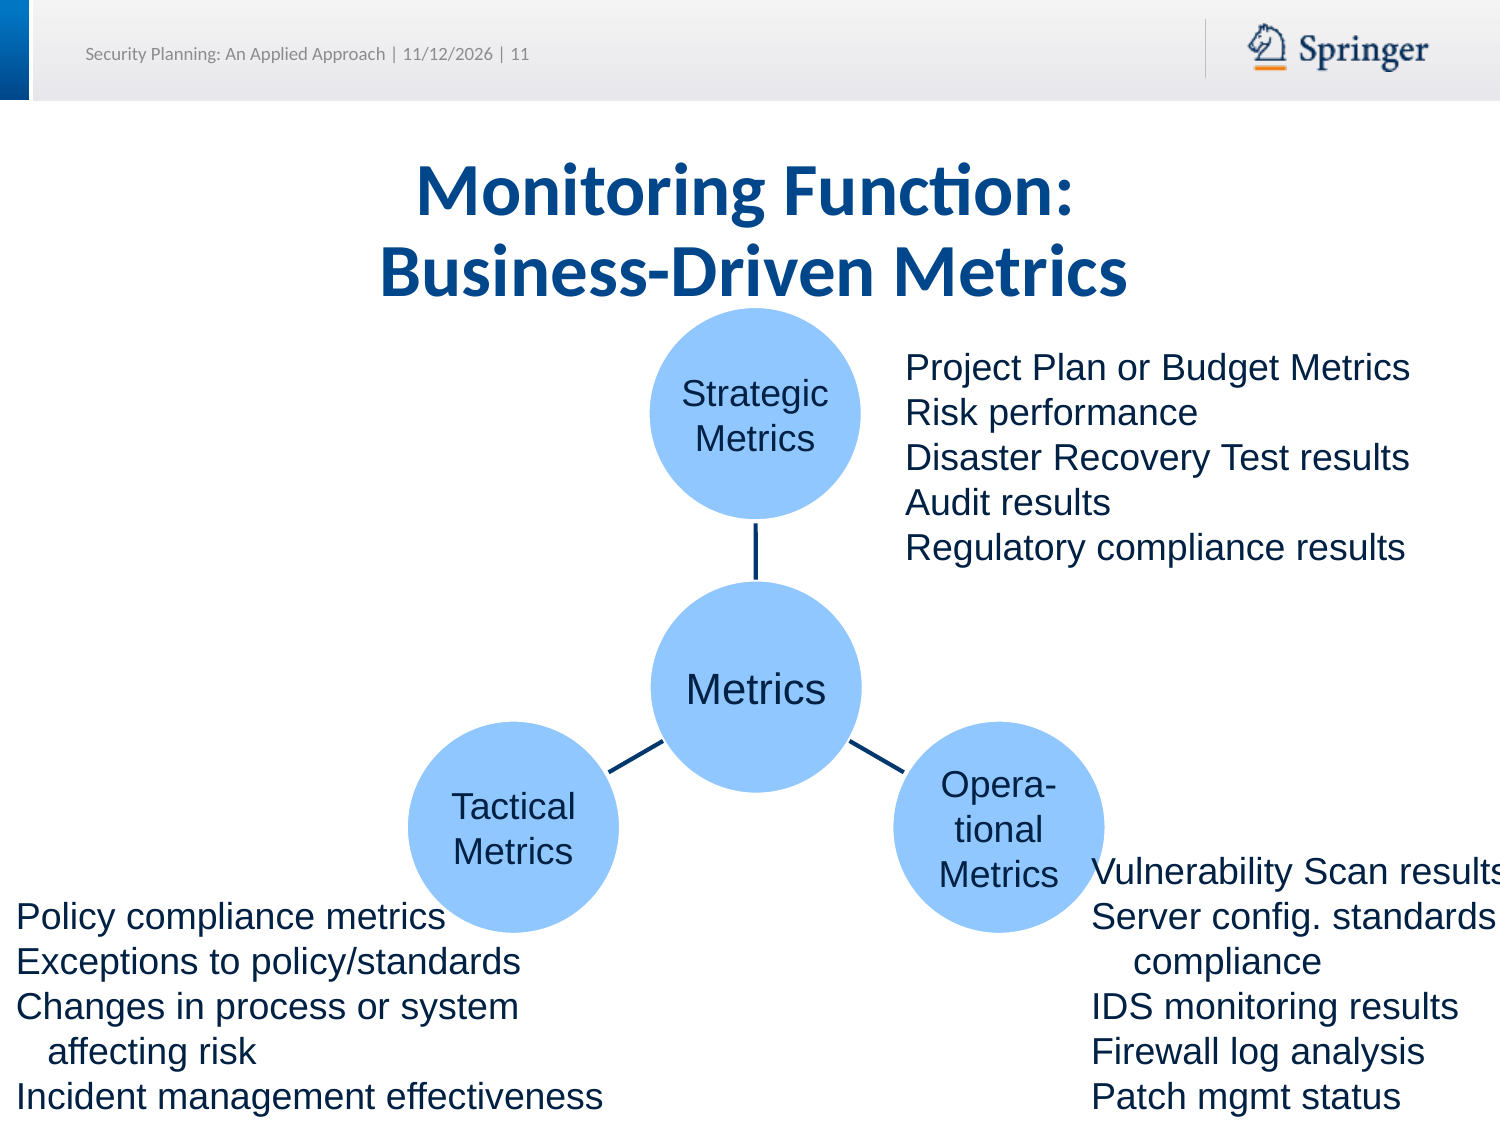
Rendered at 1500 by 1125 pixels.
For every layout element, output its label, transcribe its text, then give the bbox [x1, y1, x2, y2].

text_box Vulnerability Scan results Server config. standards compliance IDS monitoring results Firewall log analysis Patch mgmt status [1076, 839, 1500, 1125]
picture [33, 0, 1500, 101]
text_box Project Plan or Budget Metrics Risk performance Disaster Recovery Test results Audit results Regulatory compliance results [1366, 335, 1426, 576]
title Monitoring Function: Business-Driven Metrics [85, 150, 1424, 233]
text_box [149, 296, 1363, 938]
text_box Policy compliance metrics Exceptions to policy/standards Changes in process or system affecting risk Incident management effectiveness [1, 884, 619, 1125]
